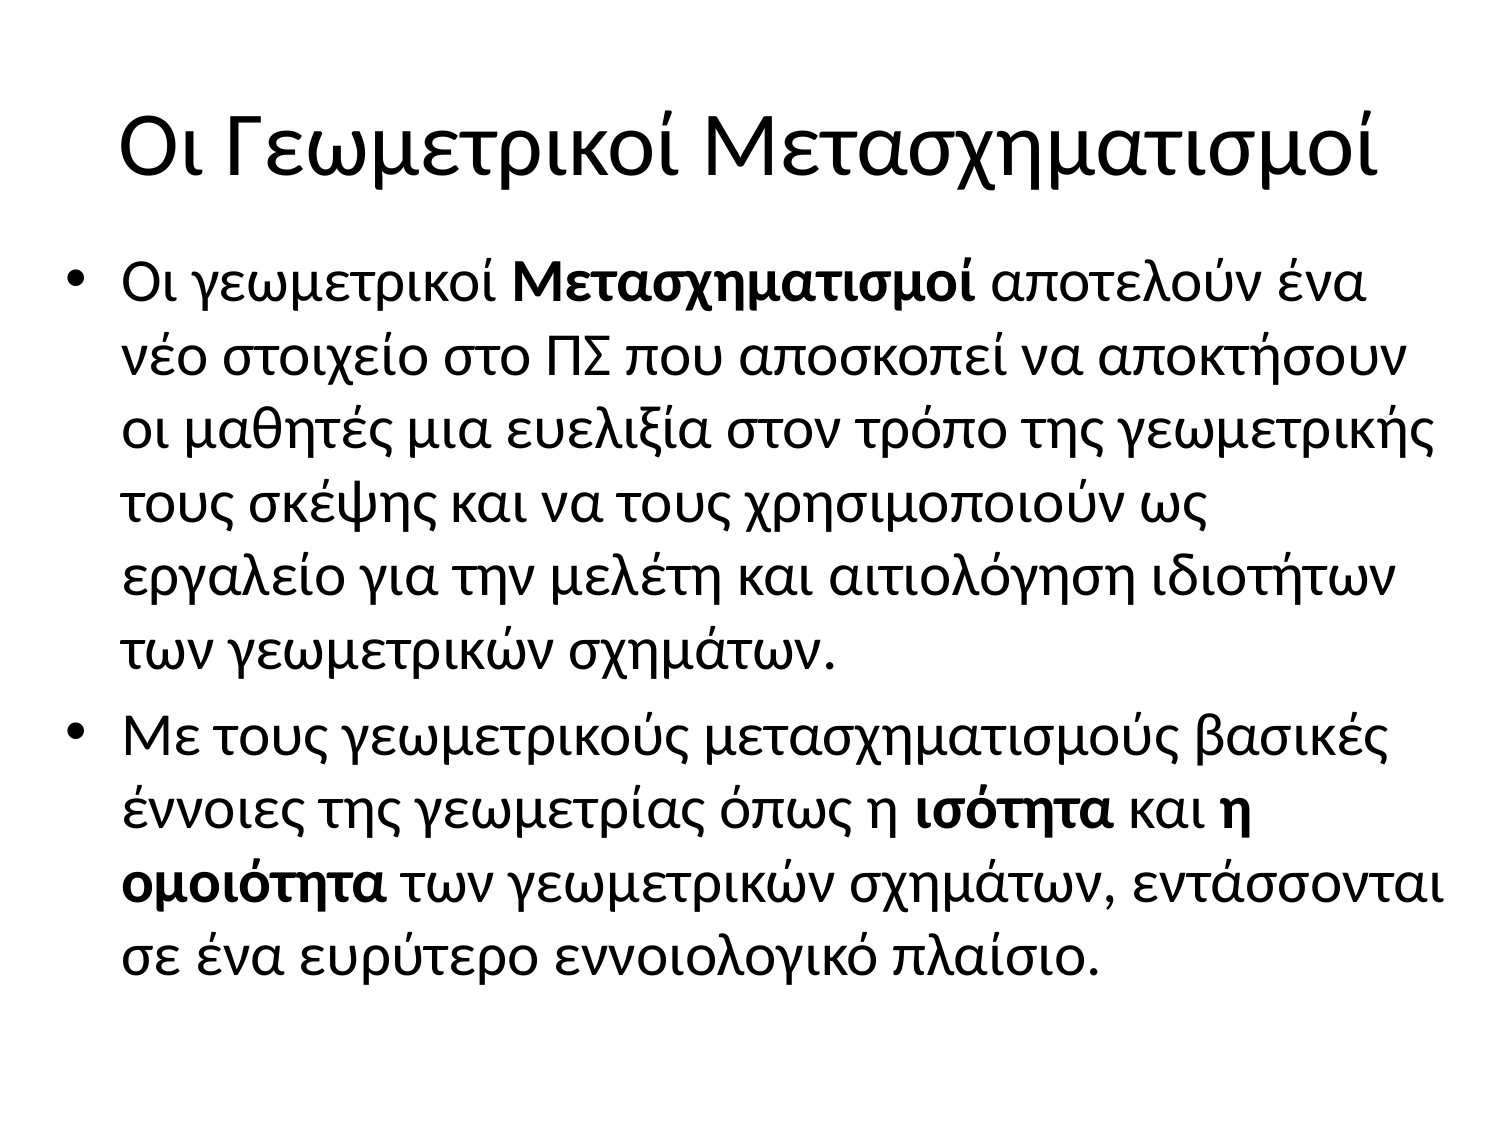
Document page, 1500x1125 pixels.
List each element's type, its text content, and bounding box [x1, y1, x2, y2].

list Οι γεωμετρικοί Μετασχηματισμοί αποτελούν ένα νέο στοιχείο στο ΠΣ που αποσκοπεί να αποκτήσουν οι μαθητές μια ευελιξία στον τρόπο της γεωμετρικής τους σκέψης και να τους χρησιμοποιούν ως εργαλείο για την μελέτη και αιτιολόγηση ιδιοτήτων των γεωμετρικών σχημάτων. Με τους γεωμετρικούς μετασχηματισμούς βασικές έννοιες της γεωμετρίας όπως η ισότητα και η ομοιότητα των γεωμετρικών σχημάτων, εντάσσονται σε ένα ευρύτερο εννοιολογικό πλαίσιο. [50, 232, 1463, 1063]
title Οι Γεωμετρικοί Μετασχηματισμοί [75, 45, 1425, 232]
